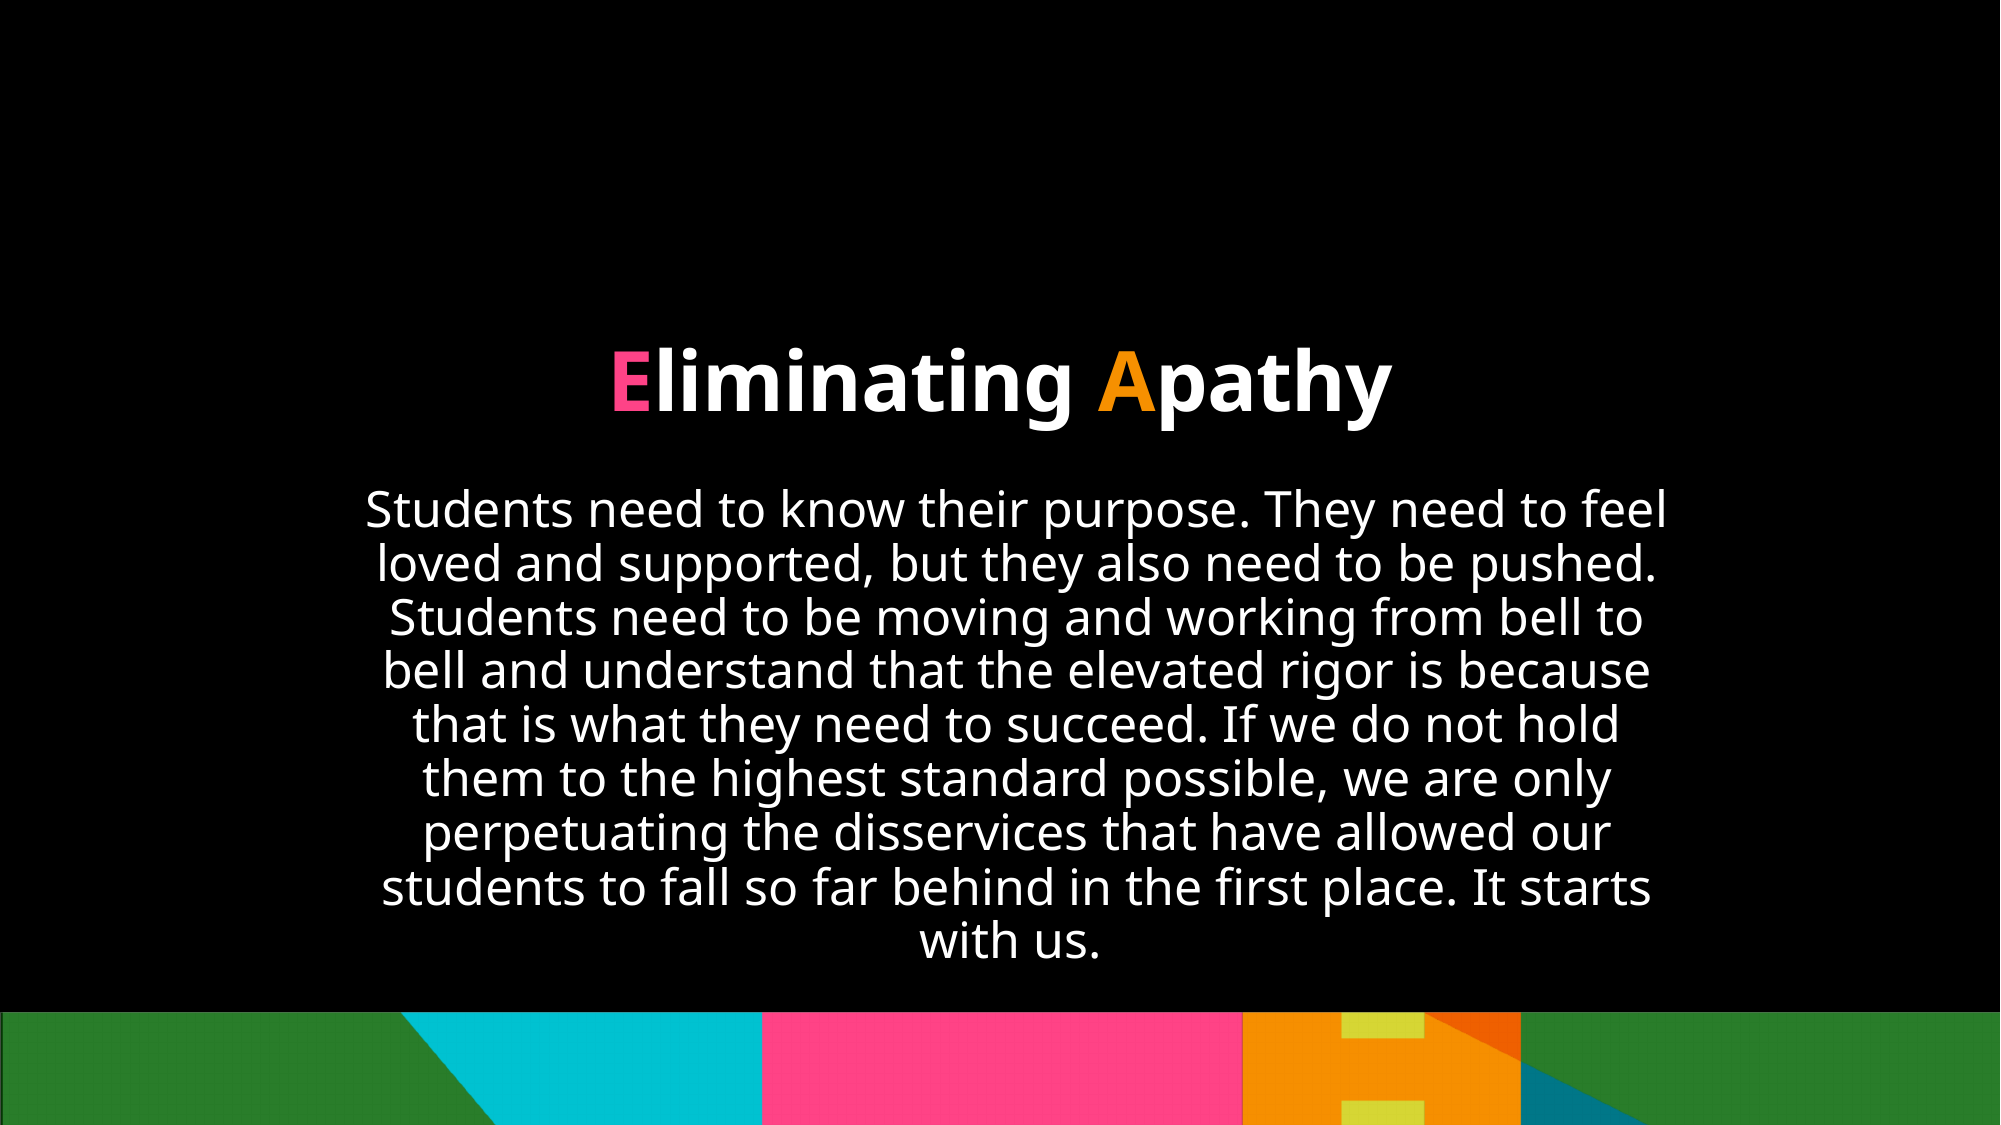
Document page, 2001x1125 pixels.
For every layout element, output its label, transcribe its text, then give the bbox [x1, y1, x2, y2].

list Students need to know their purpose. They need to feel loved and supported, but they also need to be pushed. Students need to be moving and working from bell to bell and understand that the elevated rigor is because that is what they need to succeed. If we do not hold them to the highest standard possible, we are only perpetuating the disservices that have allowed our students to fall so far behind in the first place. It starts with us. [348, 483, 1687, 868]
picture [2, 1013, 2000, 1125]
title Eliminating Apathy [250, 327, 1750, 429]
